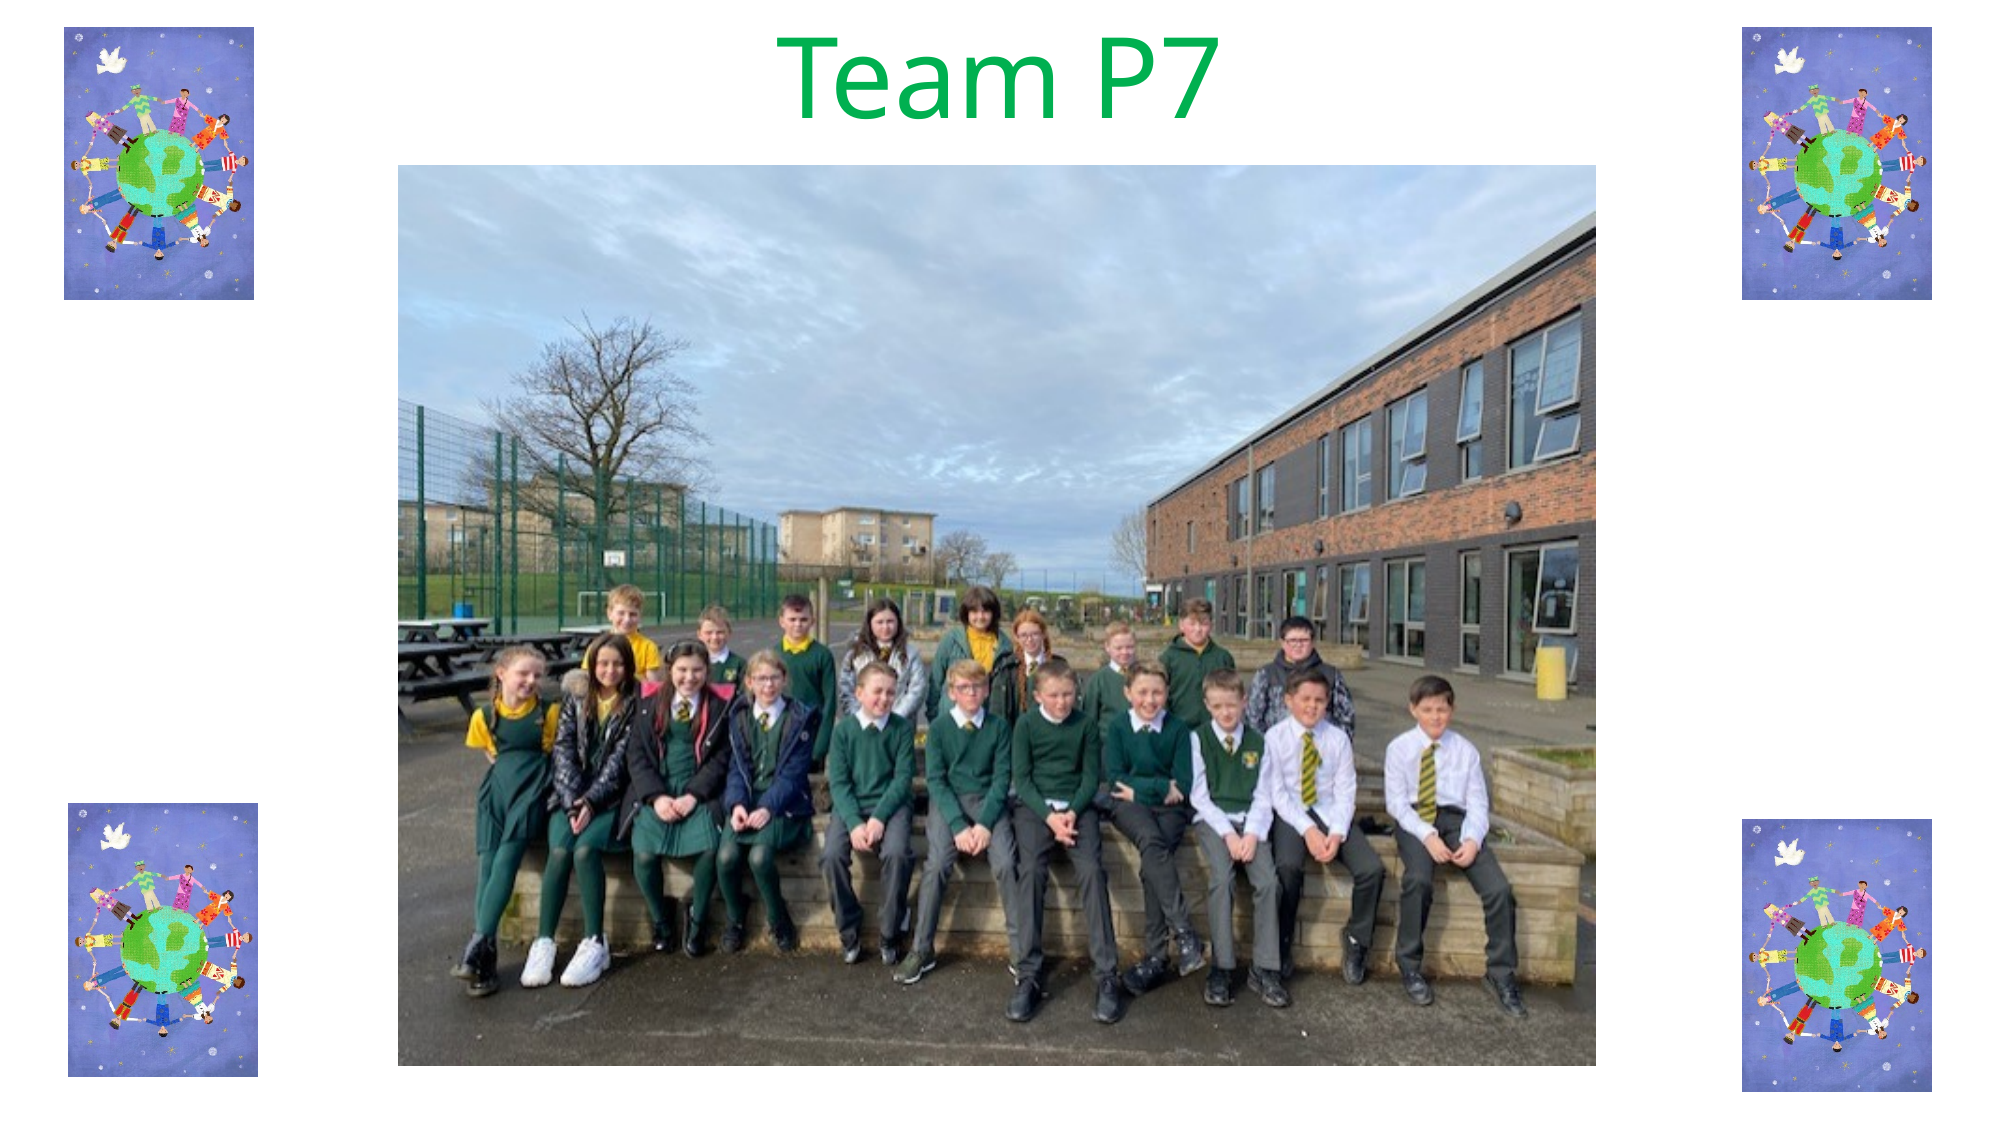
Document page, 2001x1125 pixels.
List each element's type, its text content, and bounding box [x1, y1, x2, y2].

picture [1742, 819, 1932, 1092]
picture [398, 165, 1596, 1066]
title Team P7 [137, 0, 1863, 192]
picture [68, 803, 258, 1077]
picture [1742, 27, 1932, 300]
picture [64, 27, 254, 300]
